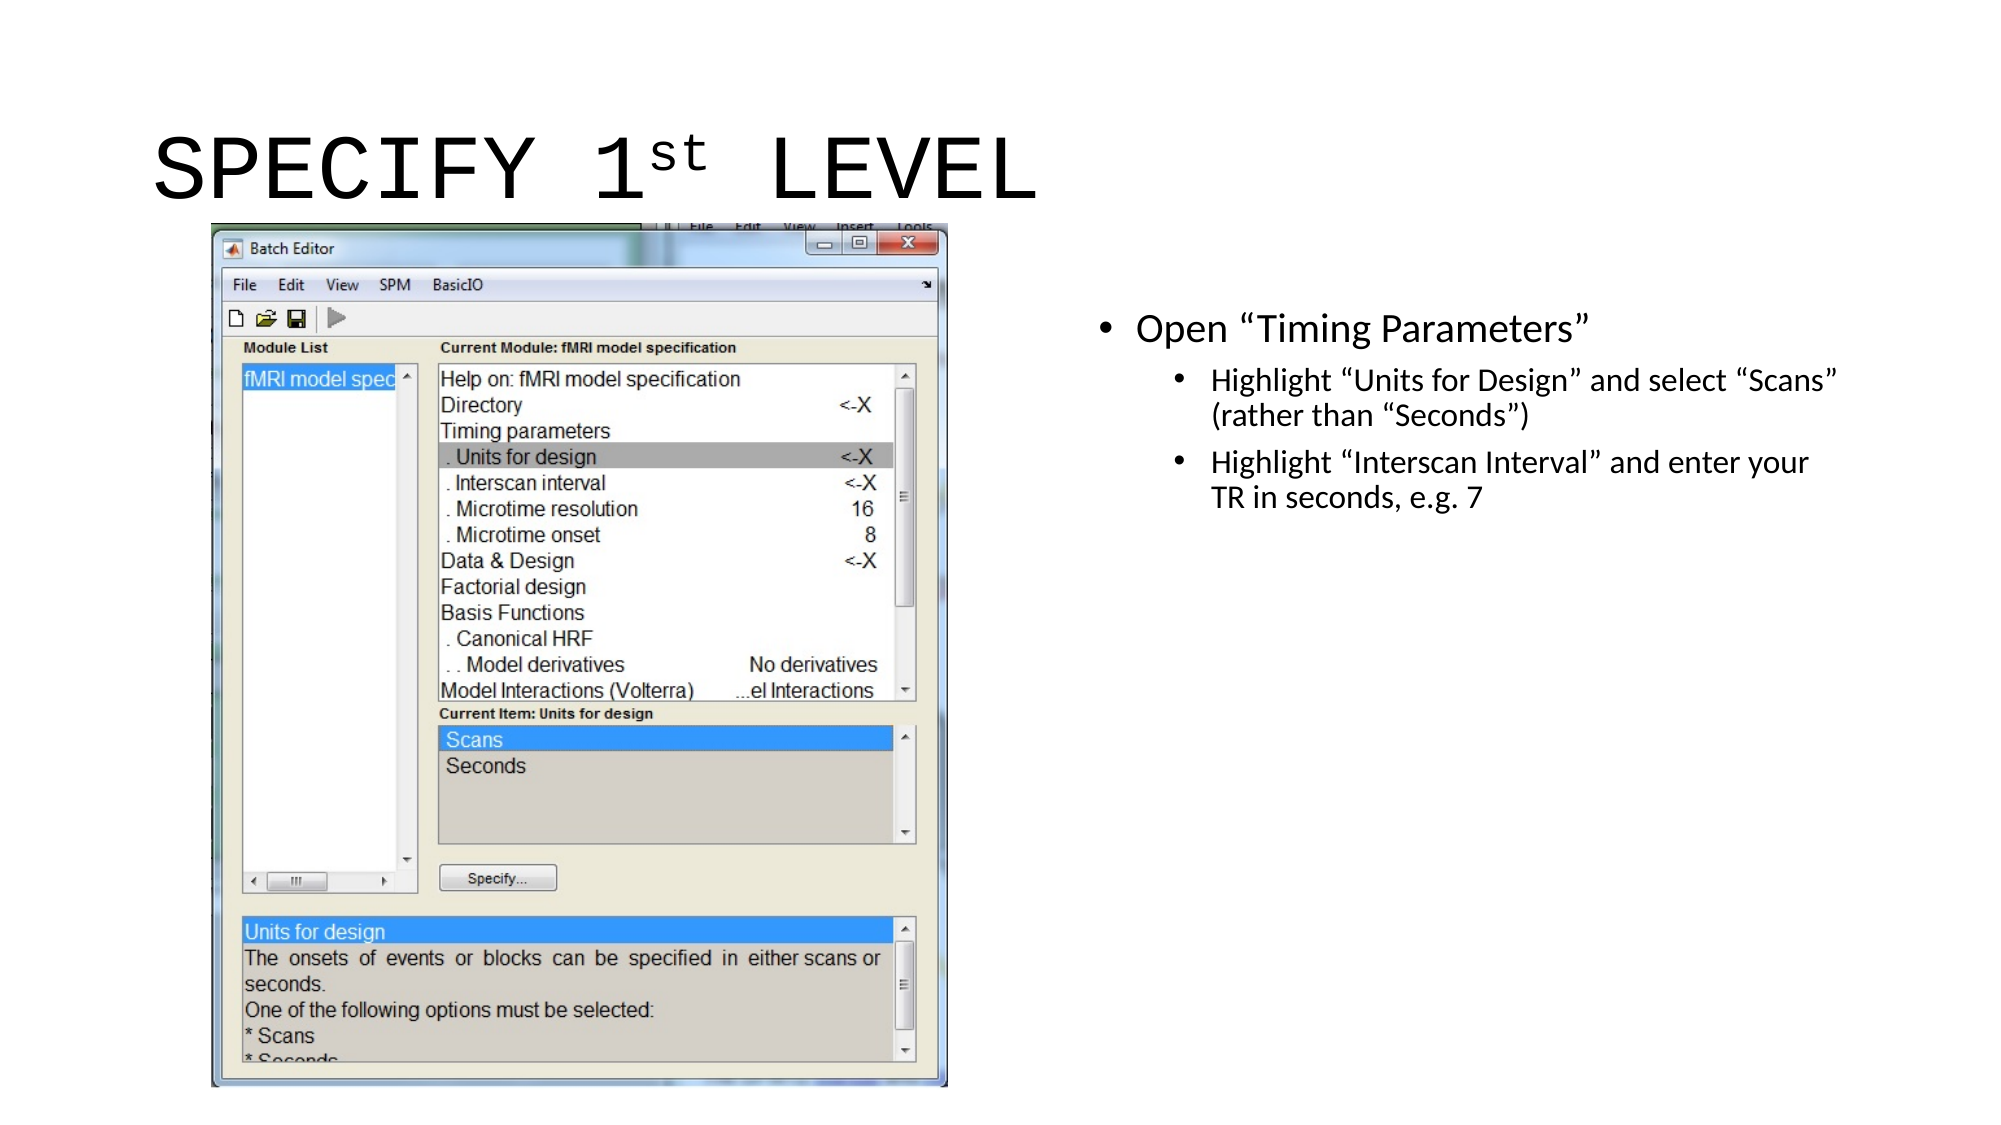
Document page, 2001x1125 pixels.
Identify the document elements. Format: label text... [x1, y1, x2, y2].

picture [211, 223, 948, 1090]
title SPECIFY 1st LEVEL [137, 59, 1863, 278]
list Open “Timing Parameters” Highlight “Units for Design” and select “Scans” (rather than “Seconds”) Highlight “Interscan Interval” and enter your TR in seconds, e.g. 7 [1083, 299, 1863, 1014]
